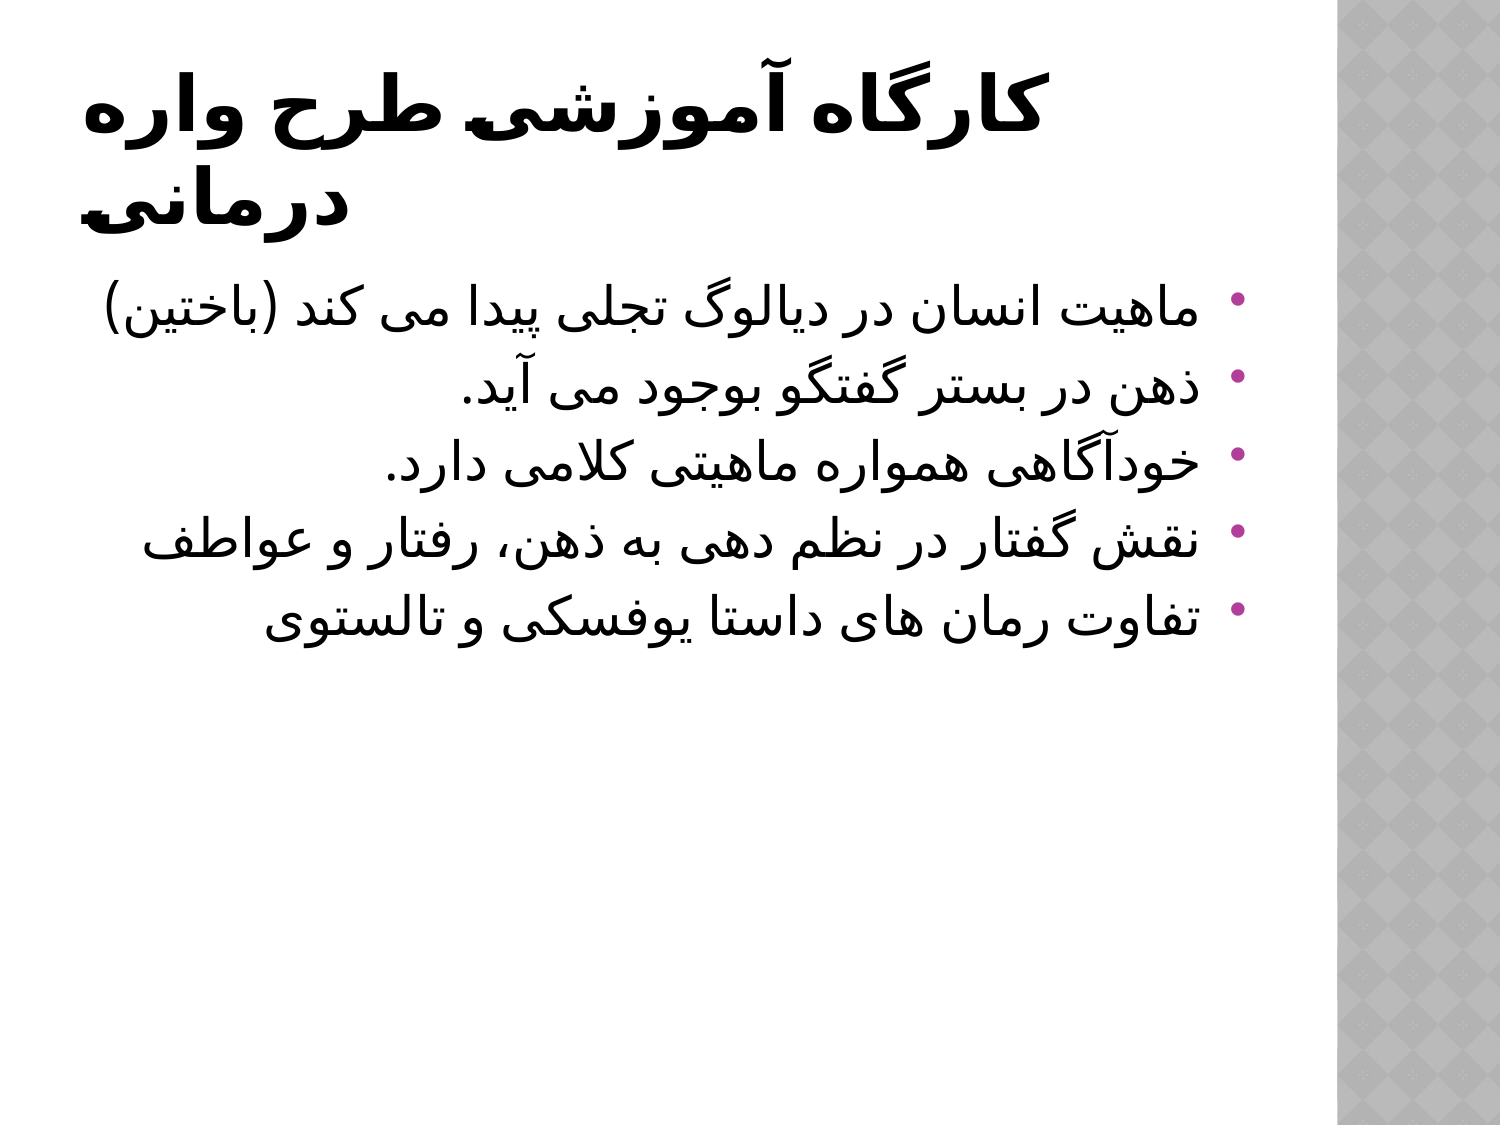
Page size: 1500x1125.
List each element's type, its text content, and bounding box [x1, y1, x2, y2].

title کارگاه آموزشی طرح واره درمانی [75, 52, 1263, 240]
list ماهیت انسان در دیالوگ تجلی پیدا می کند (باختین) ذهن در بستر گفتگو بوجود می آید. خودآگاهی همواره ماهیتی کلامی دارد. نقش گفتار در نظم دهی به ذهن، رفتار و عواطف تفاوت رمان های داستا یوفسکی و تالستوی [75, 264, 1263, 1059]
